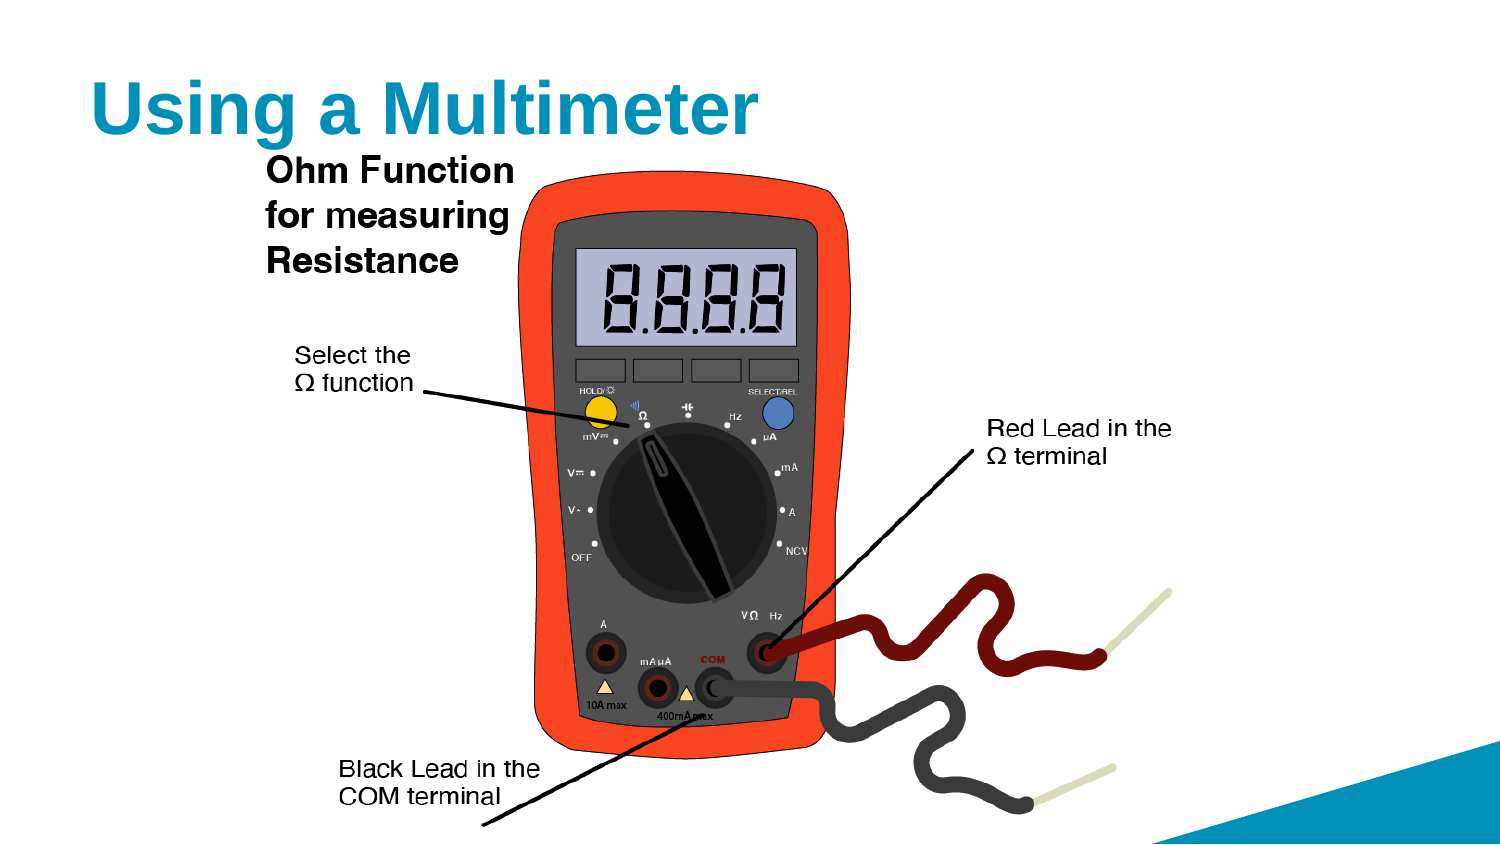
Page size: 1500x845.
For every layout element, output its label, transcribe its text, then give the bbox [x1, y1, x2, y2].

title Using a Multimeter [75, 33, 1425, 175]
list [264, 149, 1172, 844]
